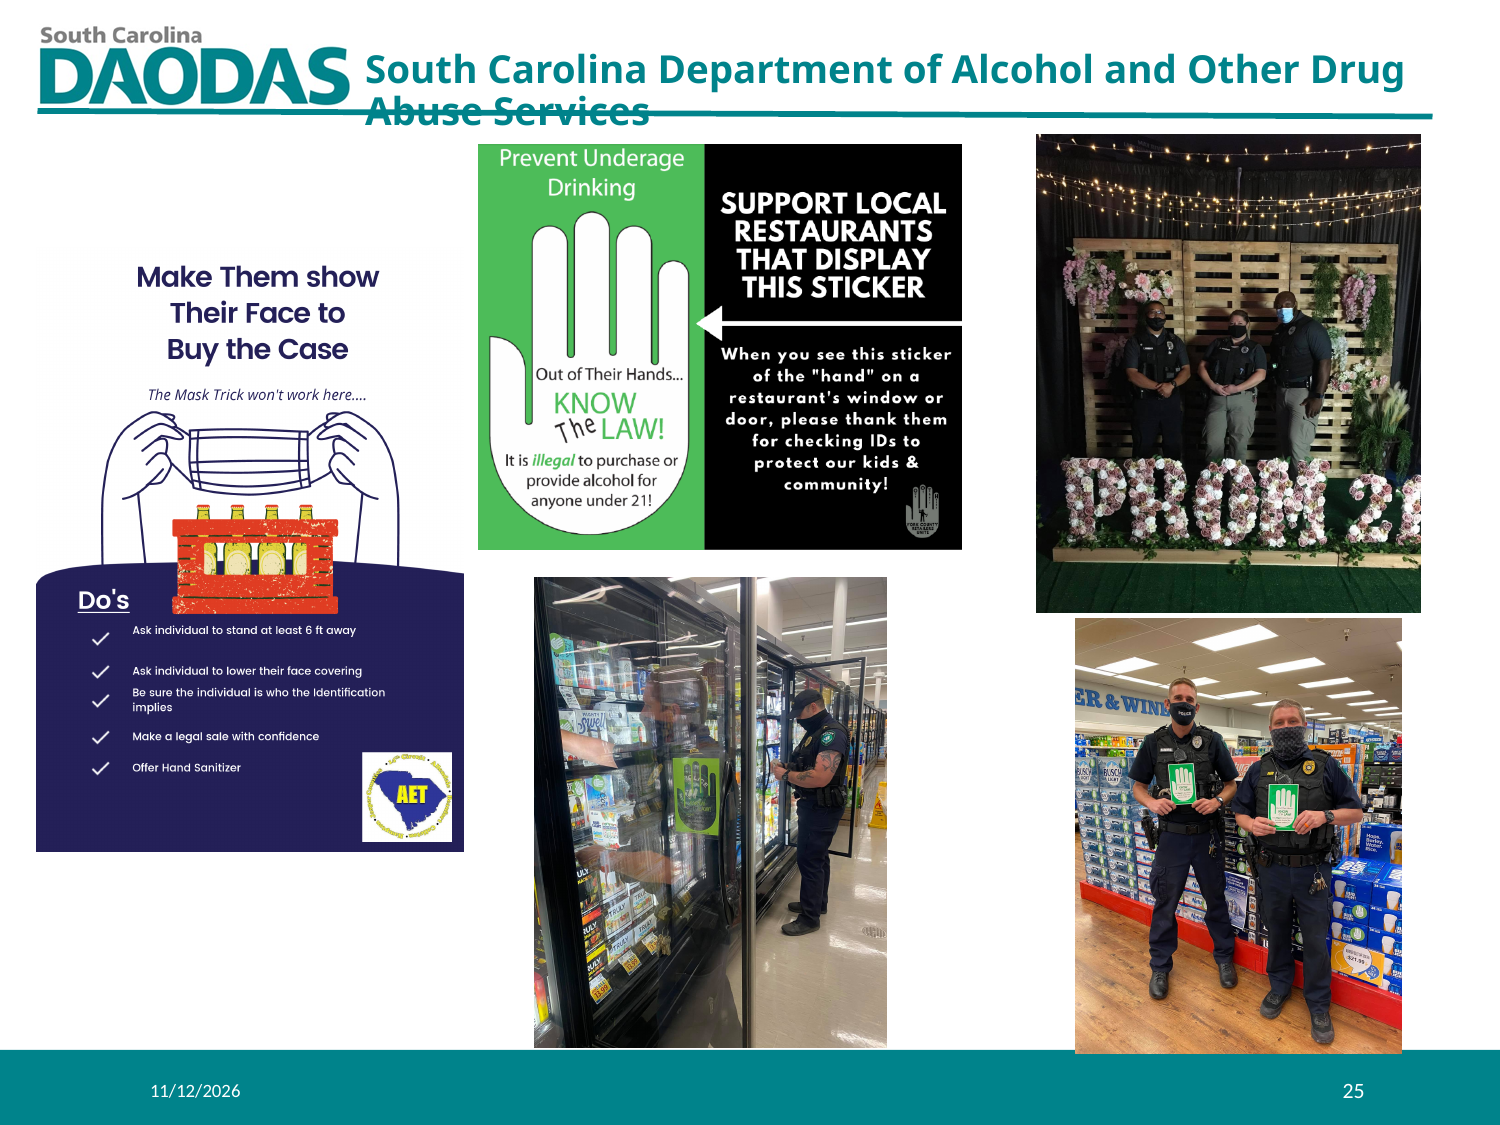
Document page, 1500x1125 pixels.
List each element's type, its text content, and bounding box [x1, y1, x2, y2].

picture [1035, 134, 1421, 613]
picture [1074, 617, 1403, 1055]
picture [477, 143, 962, 550]
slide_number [135, 1059, 440, 1120]
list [35, 246, 465, 853]
picture [533, 576, 888, 1048]
slide_number 25 [1218, 1062, 1380, 1120]
picture [37, 24, 351, 106]
